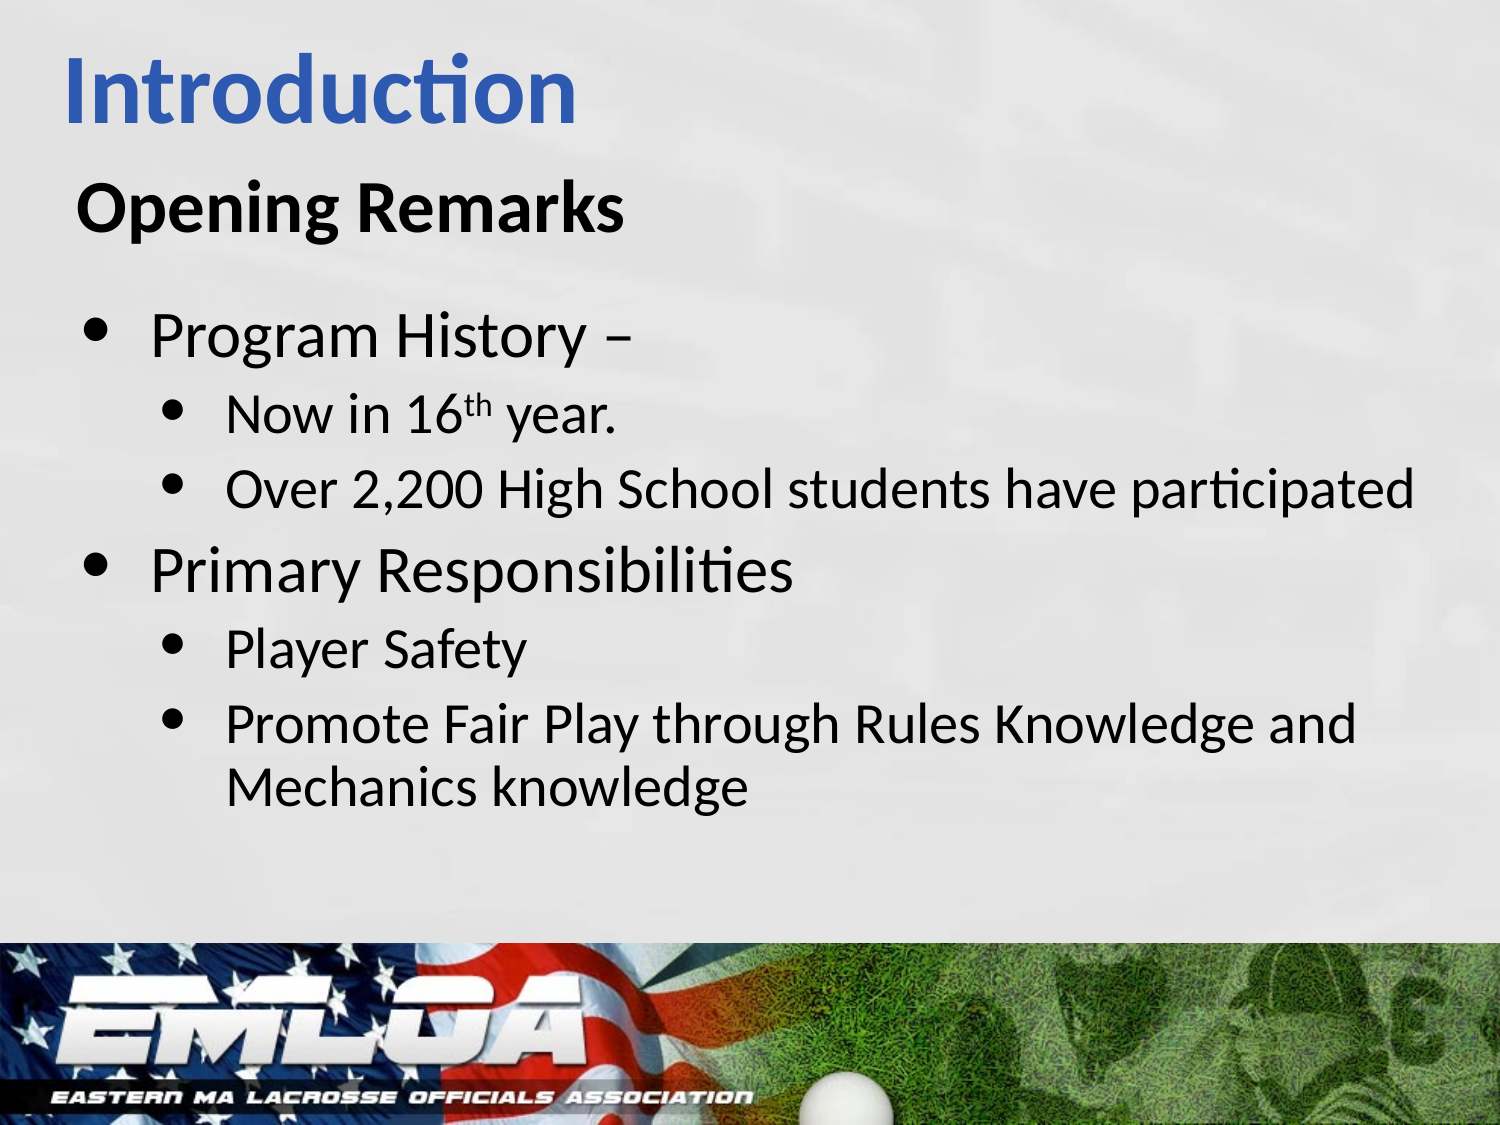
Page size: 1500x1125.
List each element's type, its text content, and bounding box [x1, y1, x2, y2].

text_box Opening Remarks [61, 150, 1374, 256]
picture [0, 0, 1500, 1125]
list Program History – Now in 16th year. Over 2,200 High School students have participated Primary Responsibilities Player Safety Promote Fair Play through Rules Knowledge and Mechanics knowledge [75, 299, 1438, 1053]
title Introduction [62, 37, 1438, 226]
